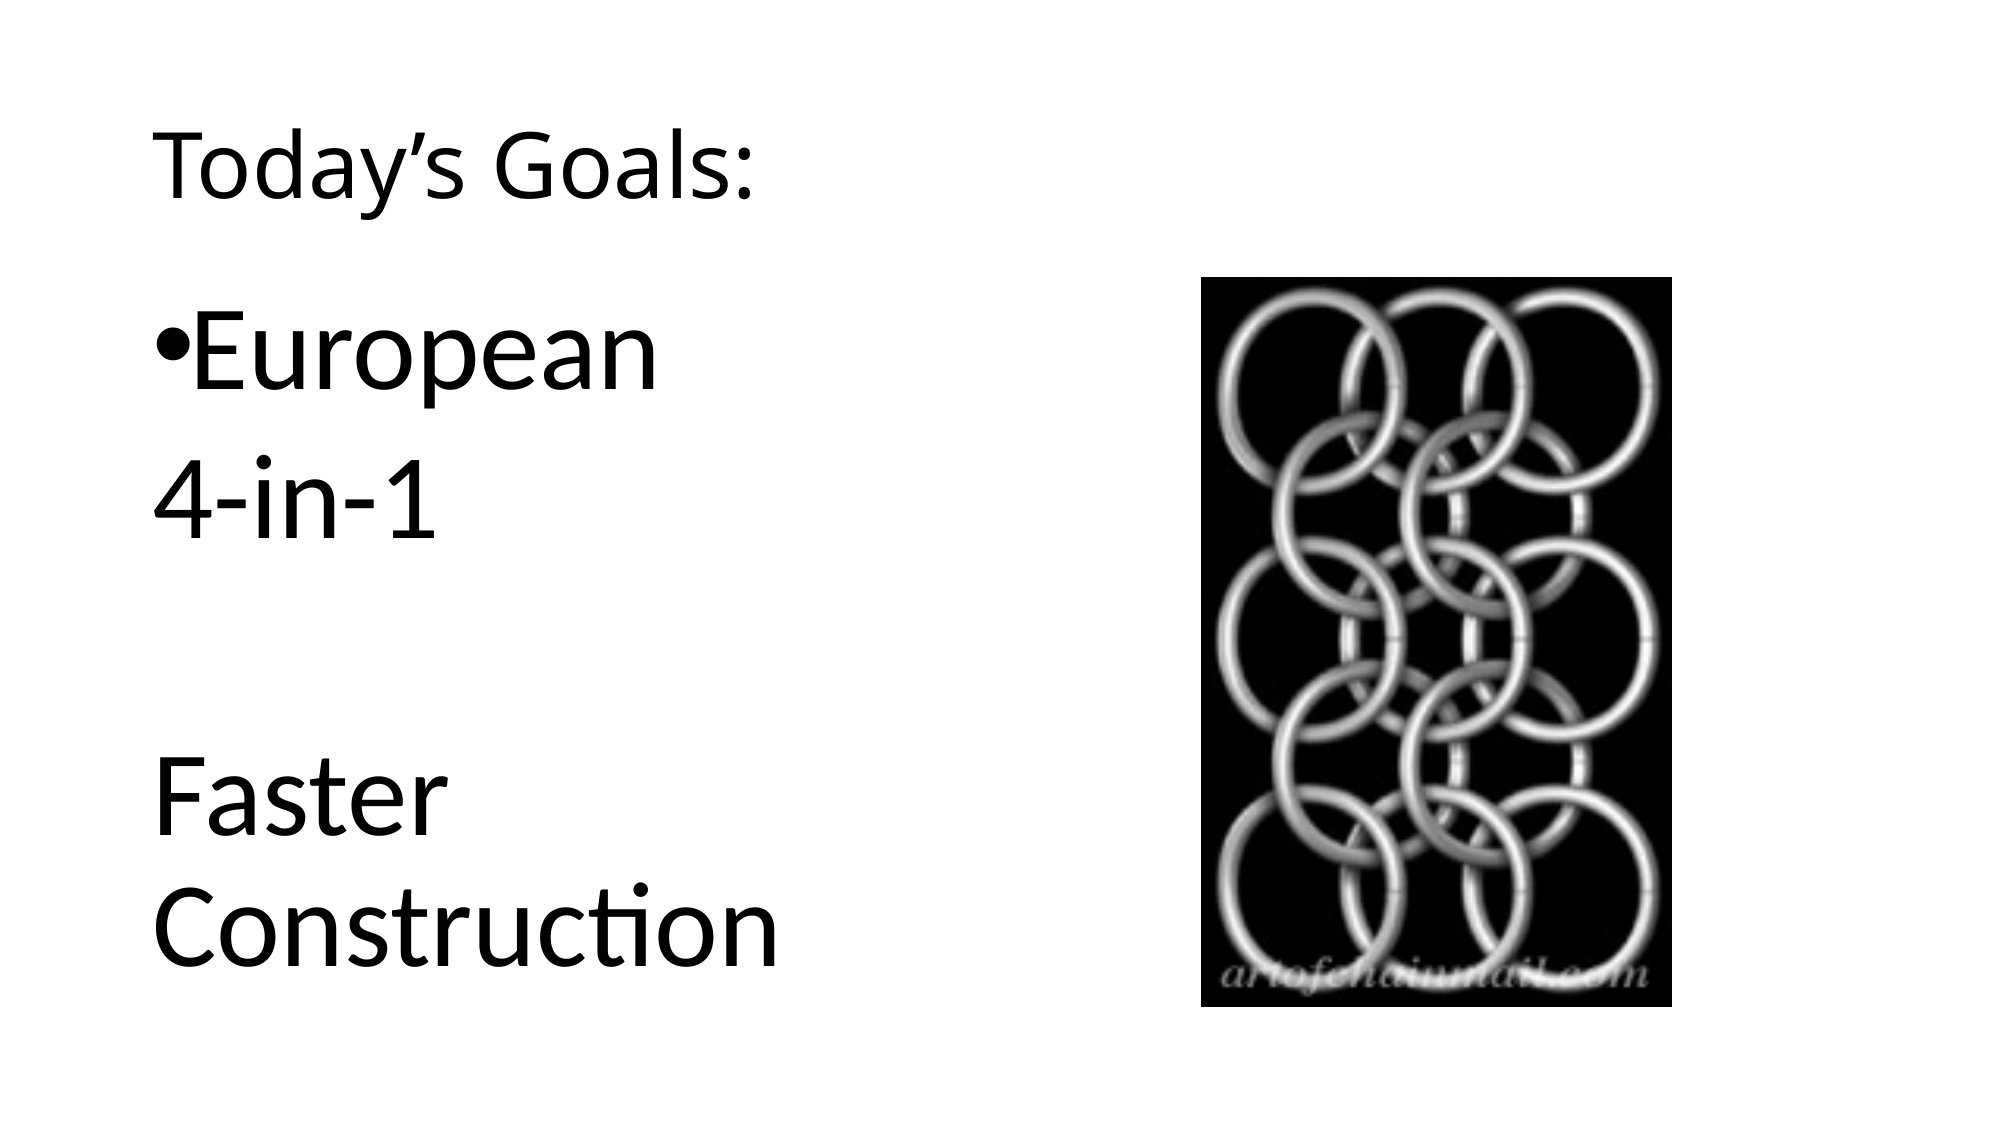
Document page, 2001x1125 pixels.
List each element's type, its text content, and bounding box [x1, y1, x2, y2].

list European 4-in-1 Faster Construction [137, 277, 1027, 1002]
title Today’s Goals: [137, 59, 1863, 278]
picture [1201, 277, 1672, 1007]
